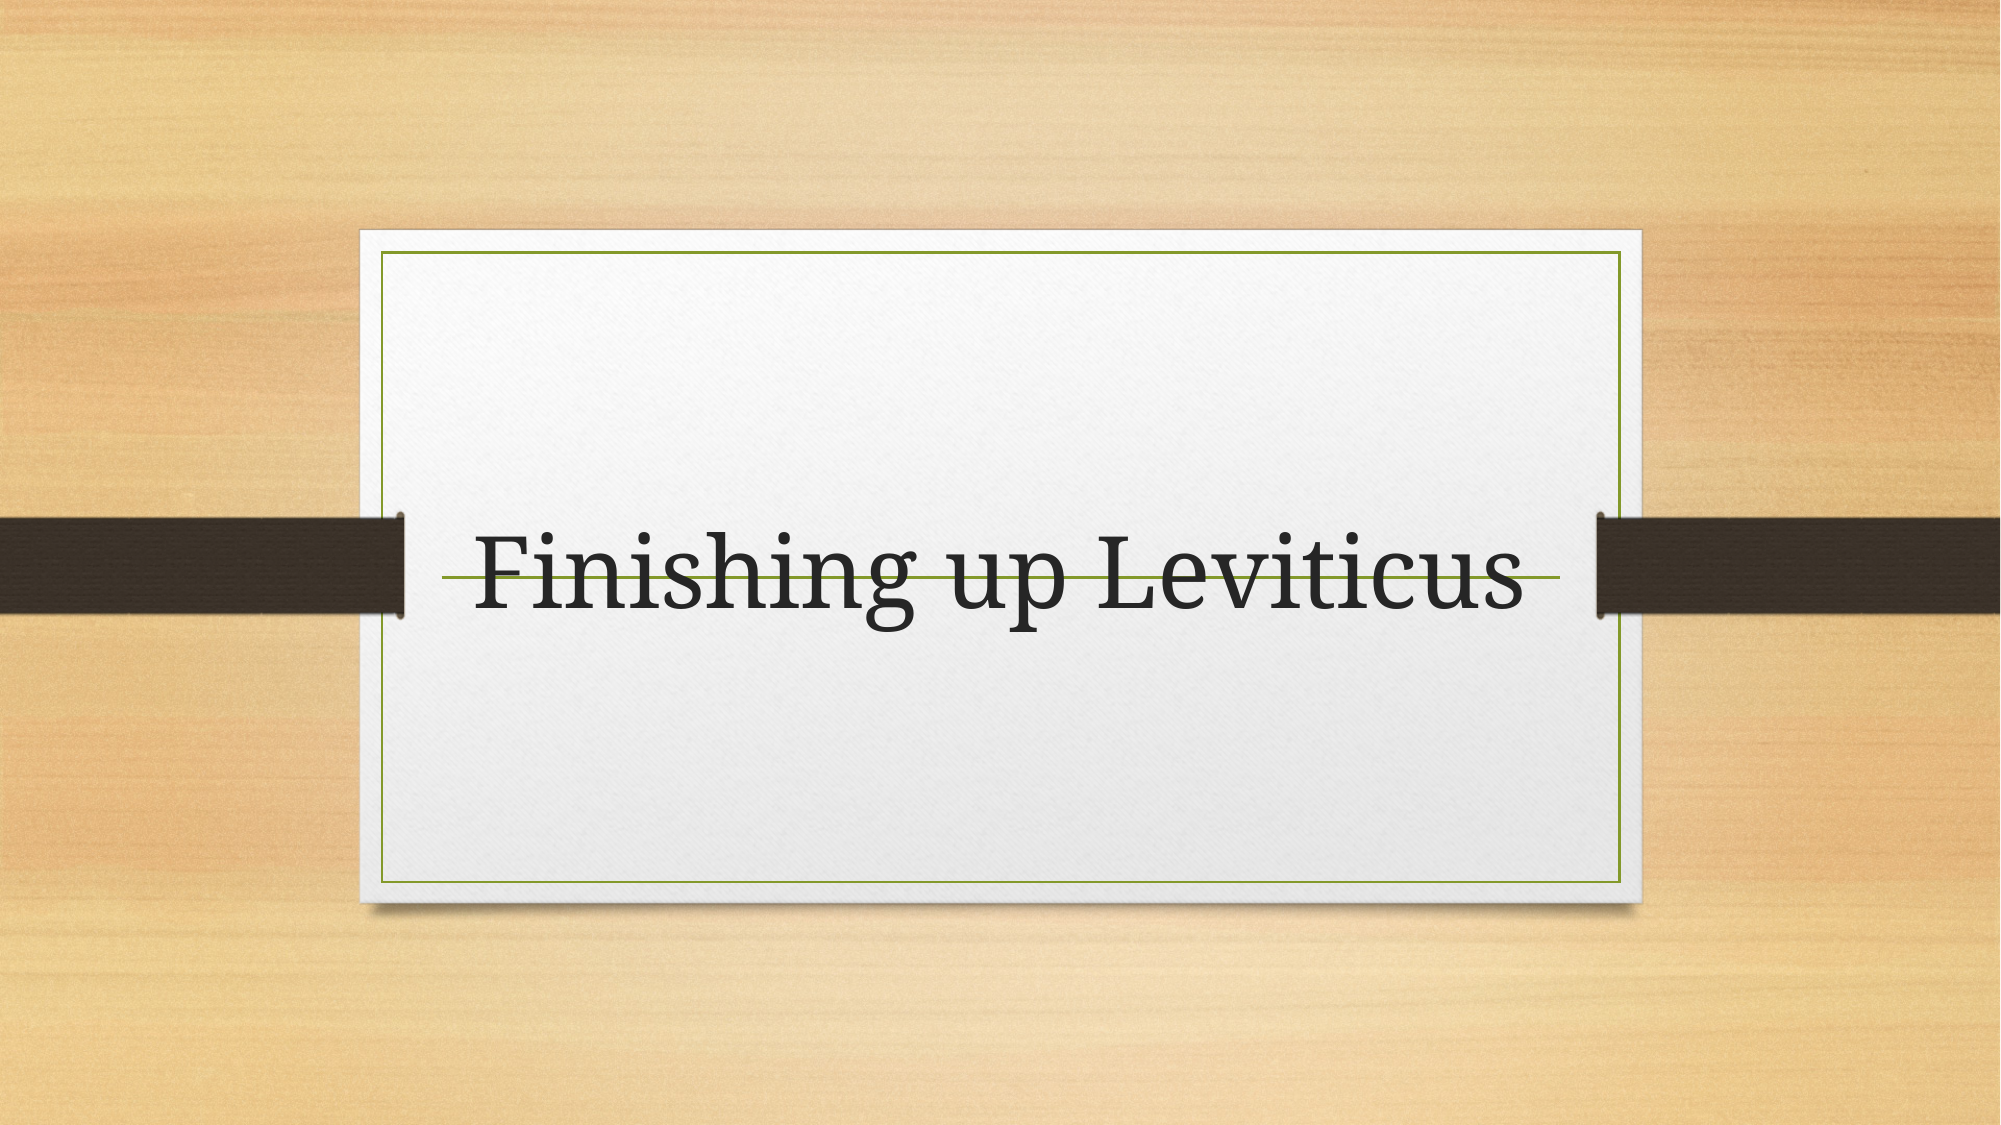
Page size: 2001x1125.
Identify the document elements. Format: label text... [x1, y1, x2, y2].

title Finishing up Leviticus [440, 387, 1559, 636]
picture [0, 0, 2001, 1125]
